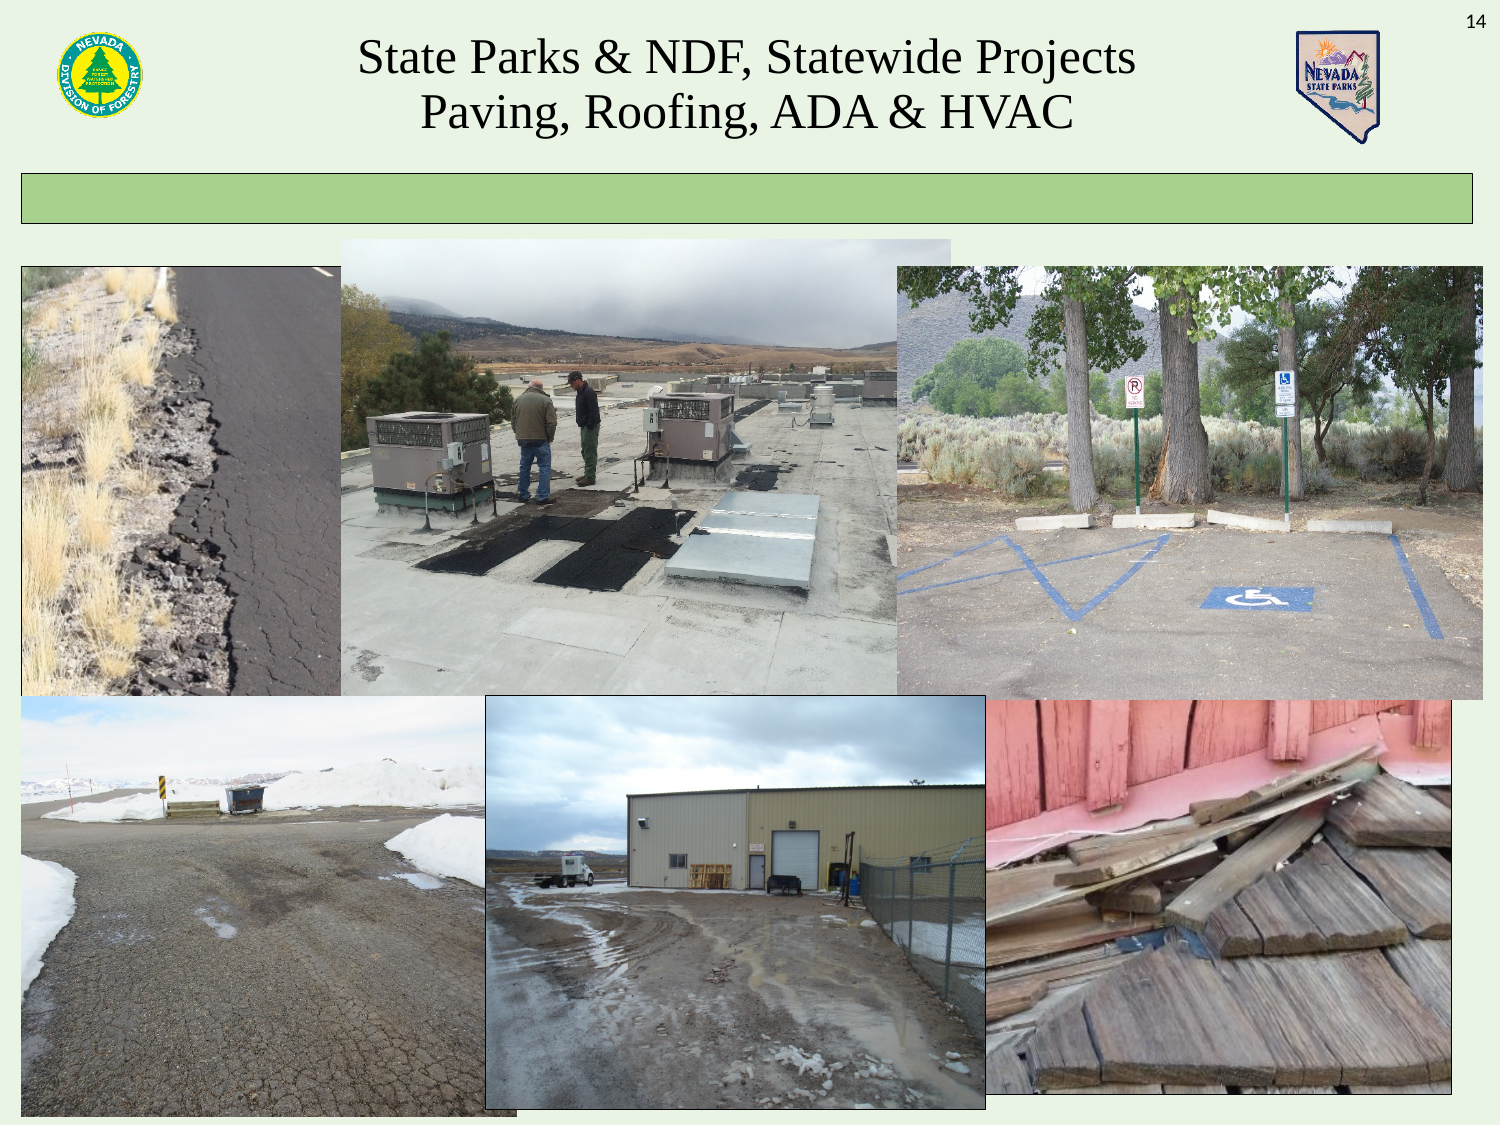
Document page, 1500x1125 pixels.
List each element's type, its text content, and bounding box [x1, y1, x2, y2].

text_box [21, 173, 1473, 224]
text_box 14 [1450, 0, 1500, 40]
picture [1292, 28, 1383, 147]
picture [55, 30, 145, 120]
title State Parks & NDF, Statewide Projects Paving, Roofing, ADA & HVAC [21, 0, 1473, 173]
picture [21, 239, 1483, 1117]
